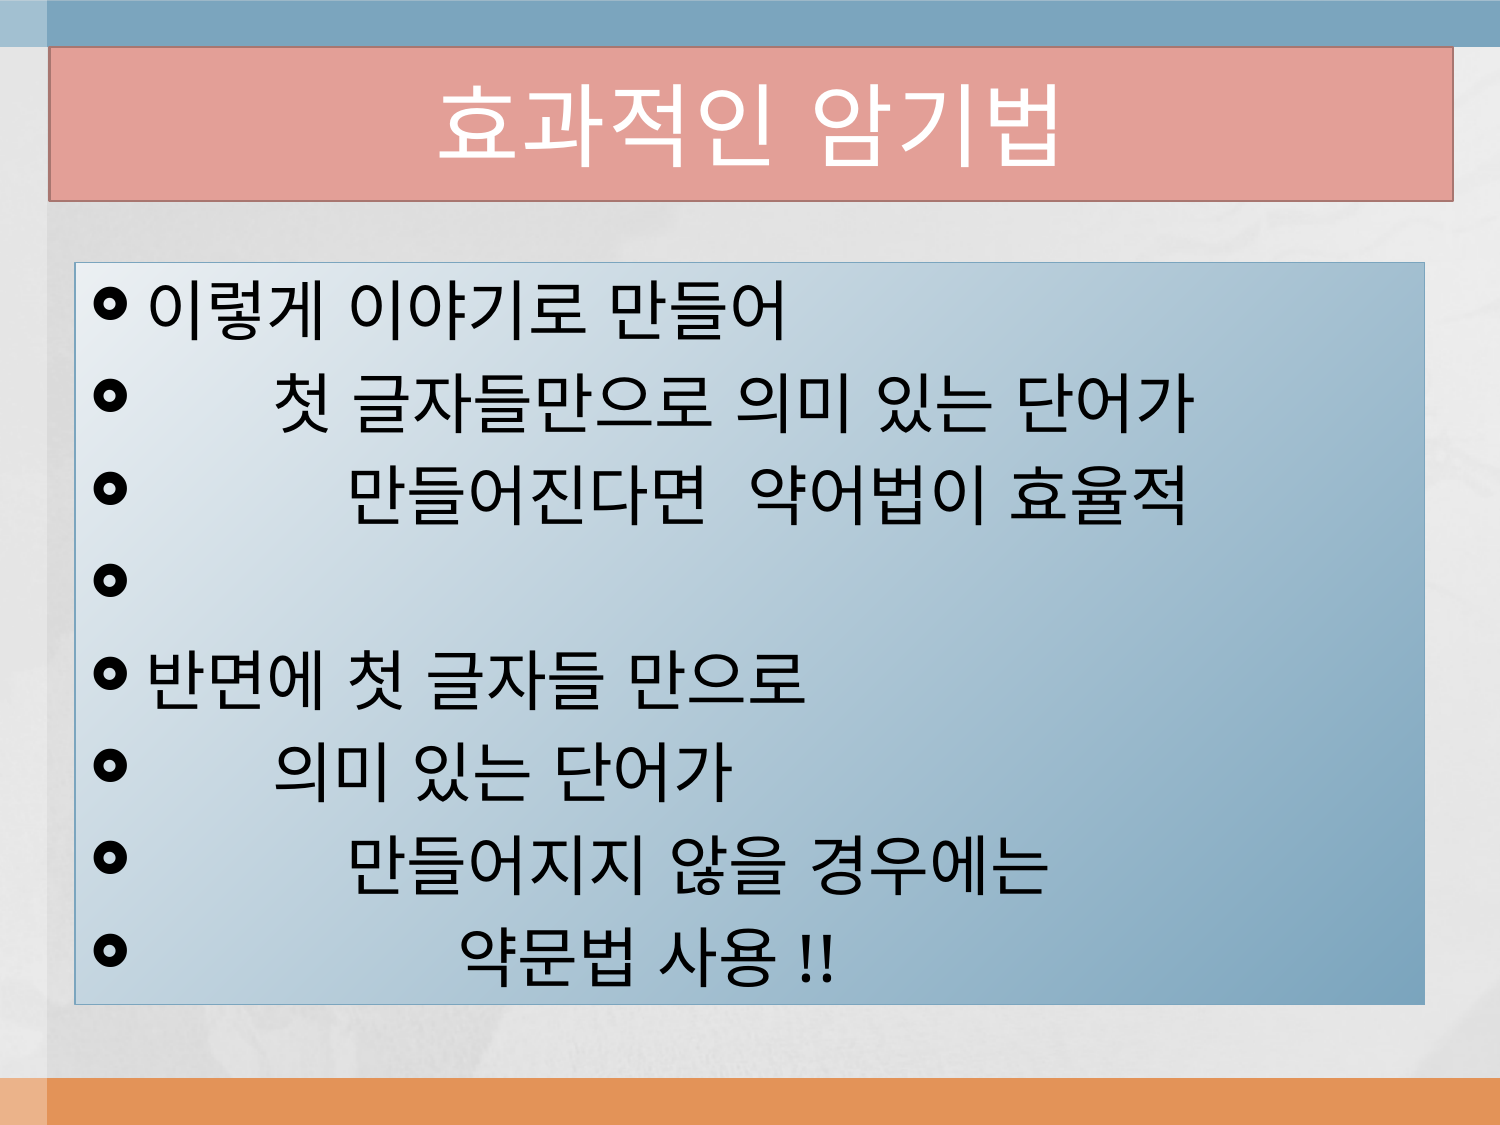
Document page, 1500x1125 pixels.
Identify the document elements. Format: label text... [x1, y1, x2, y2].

list 이렇게 이야기로 만들어 첫 글자들만으로 의미 있는 단어가 만들어진다면 약어법이 효율적 반면에 첫 글자들 만으로 의미 있는 단어가 만들어지지 않을 경우에는 약문법 사용!! [74, 262, 1425, 1005]
title 효과적인 암기법 [48, 46, 1454, 202]
